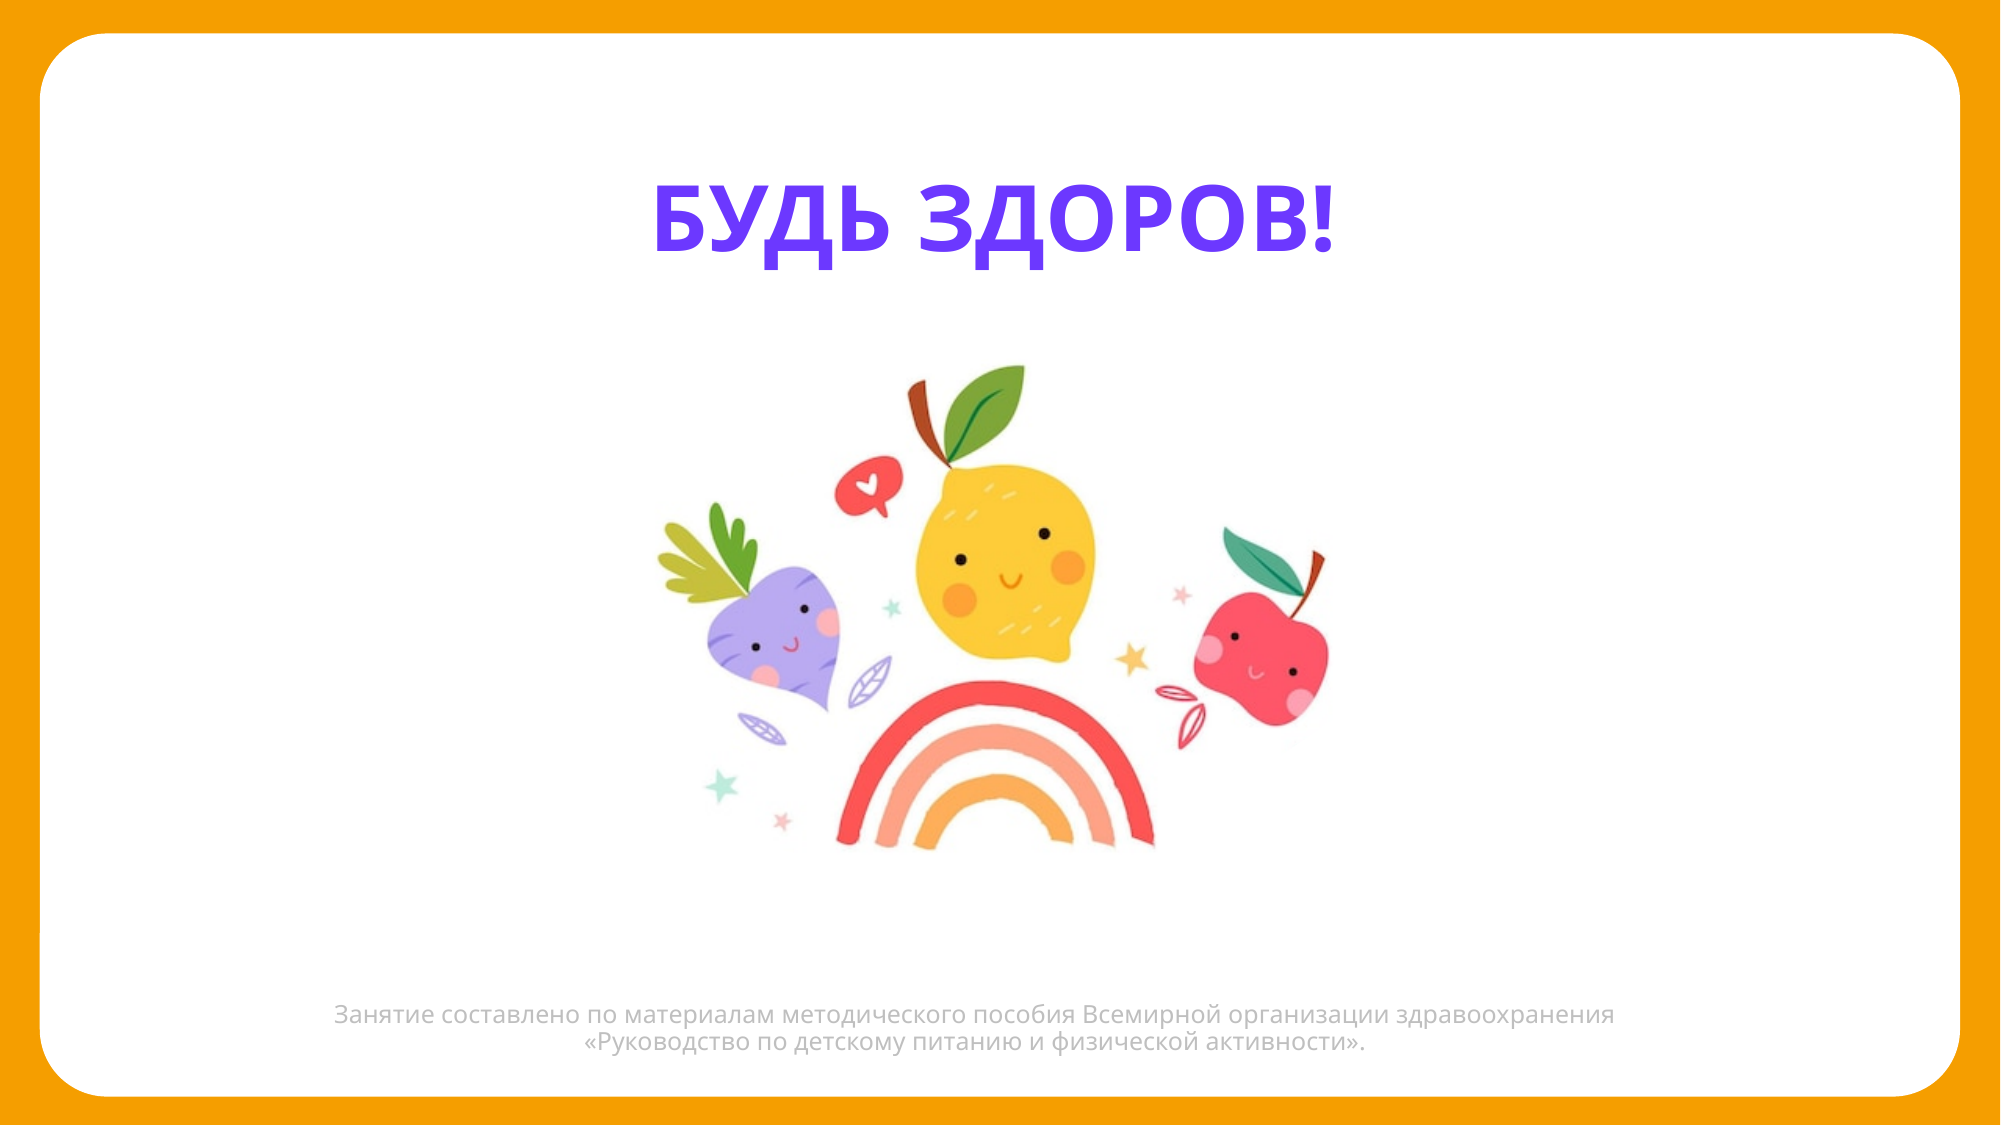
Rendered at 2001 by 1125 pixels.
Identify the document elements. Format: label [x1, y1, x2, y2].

text_box [0, 0, 2000, 1125]
picture [639, 358, 1348, 862]
